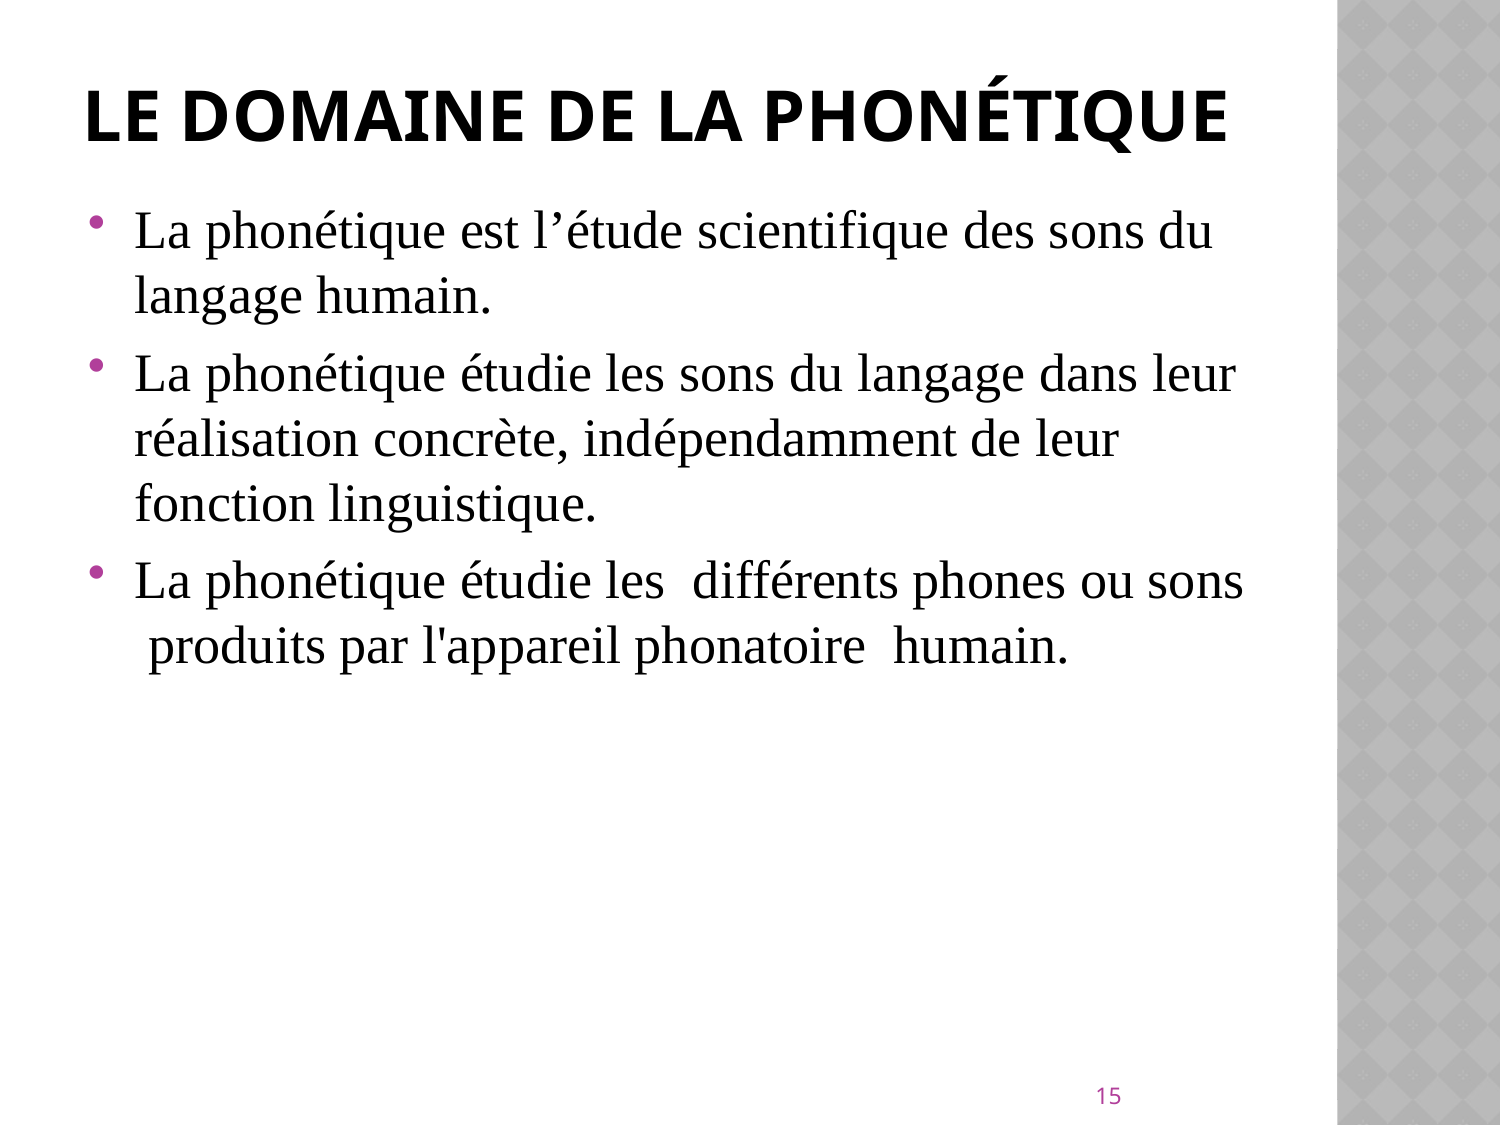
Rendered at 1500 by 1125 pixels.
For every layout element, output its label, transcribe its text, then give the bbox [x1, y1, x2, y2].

title Le domaine de la phonétique [75, 52, 1263, 187]
slide_number 15 [1025, 1075, 1122, 1113]
list La phonétique est l’étude scientifique des sons du langage humain. La phonétique étudie les sons du langage dans leur réalisation concrète, indépendamment de leur fonction linguistique. La phonétique étudie les différents phones ou sons produits par l'appareil phonatoire humain. [75, 187, 1263, 1059]
